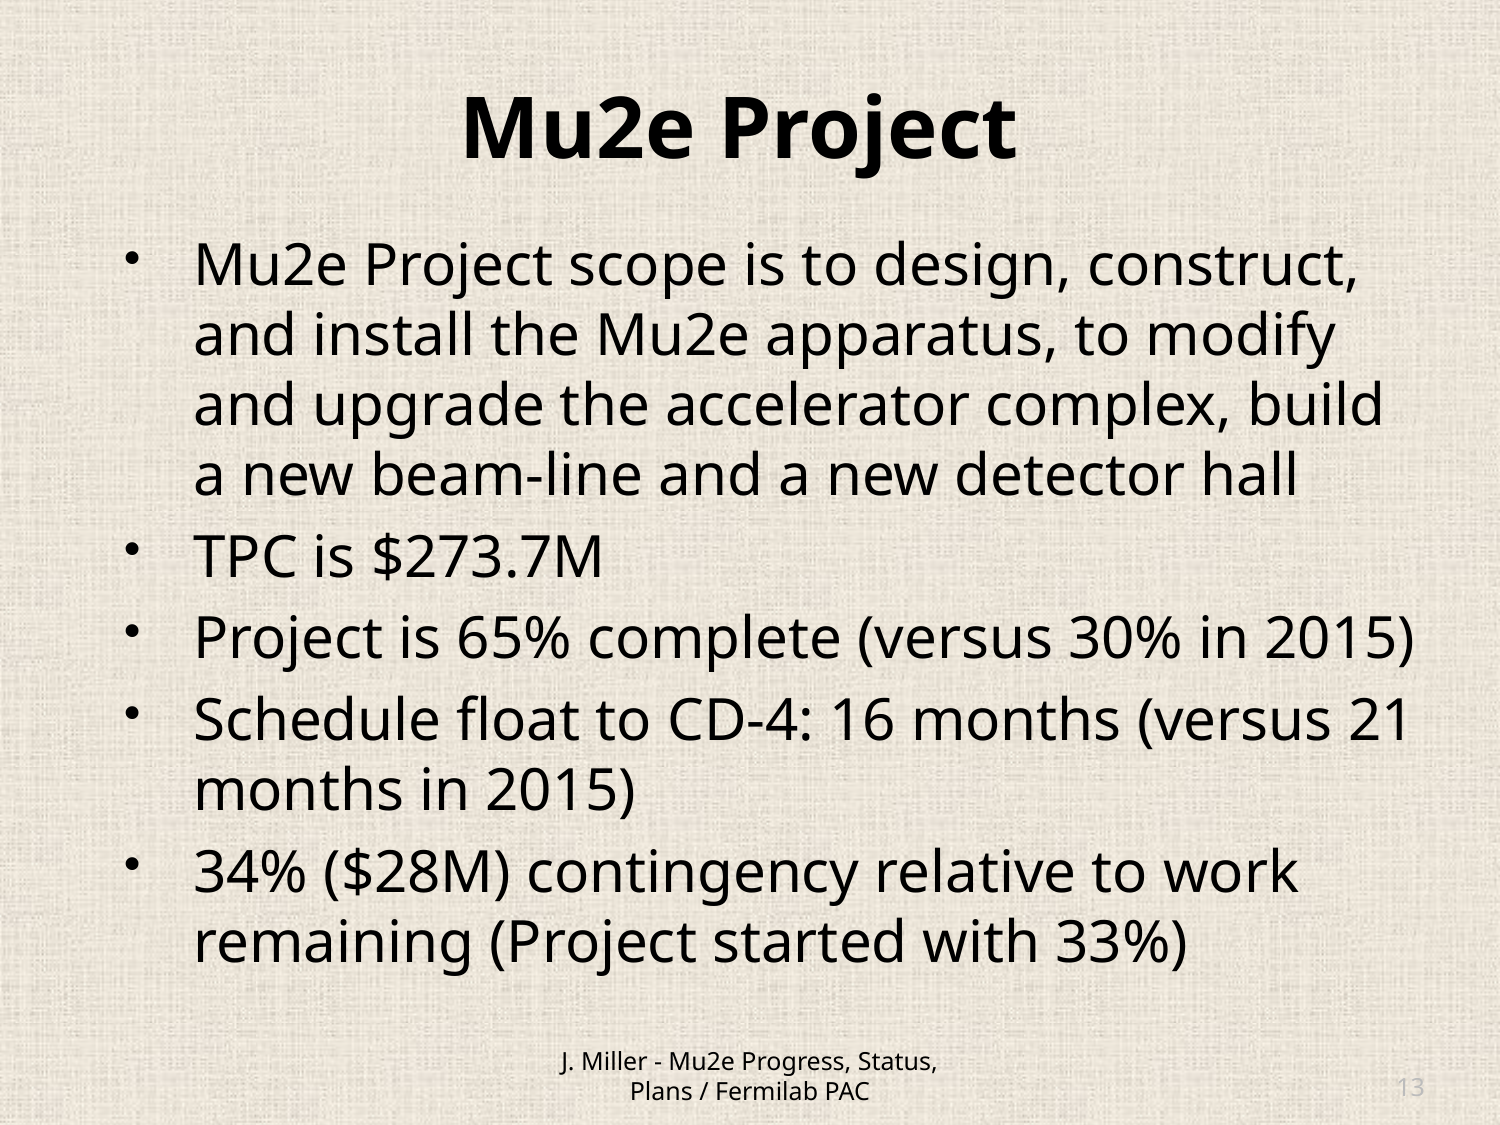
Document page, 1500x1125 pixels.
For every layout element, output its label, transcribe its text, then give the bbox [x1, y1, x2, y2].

footer J. Miller - Mu2e Progress, Status, Plans / Fermilab PAC [512, 1052, 988, 1113]
list Mu2e Project scope is to design, construct, and install the Mu2e apparatus, to modify and upgrade the accelerator complex, build a new beam-line and a new detector hall TPC is $273.7M Project is 65% complete (versus 30% in 2015) Schedule float to CD-4: 16 months (versus 21 months in 2015) 34% ($28M) contingency relative to work remaining (Project started with 33%) [88, 219, 1439, 993]
title Mu2e Project [64, 30, 1415, 219]
slide_number 13 [1299, 1052, 1425, 1113]
